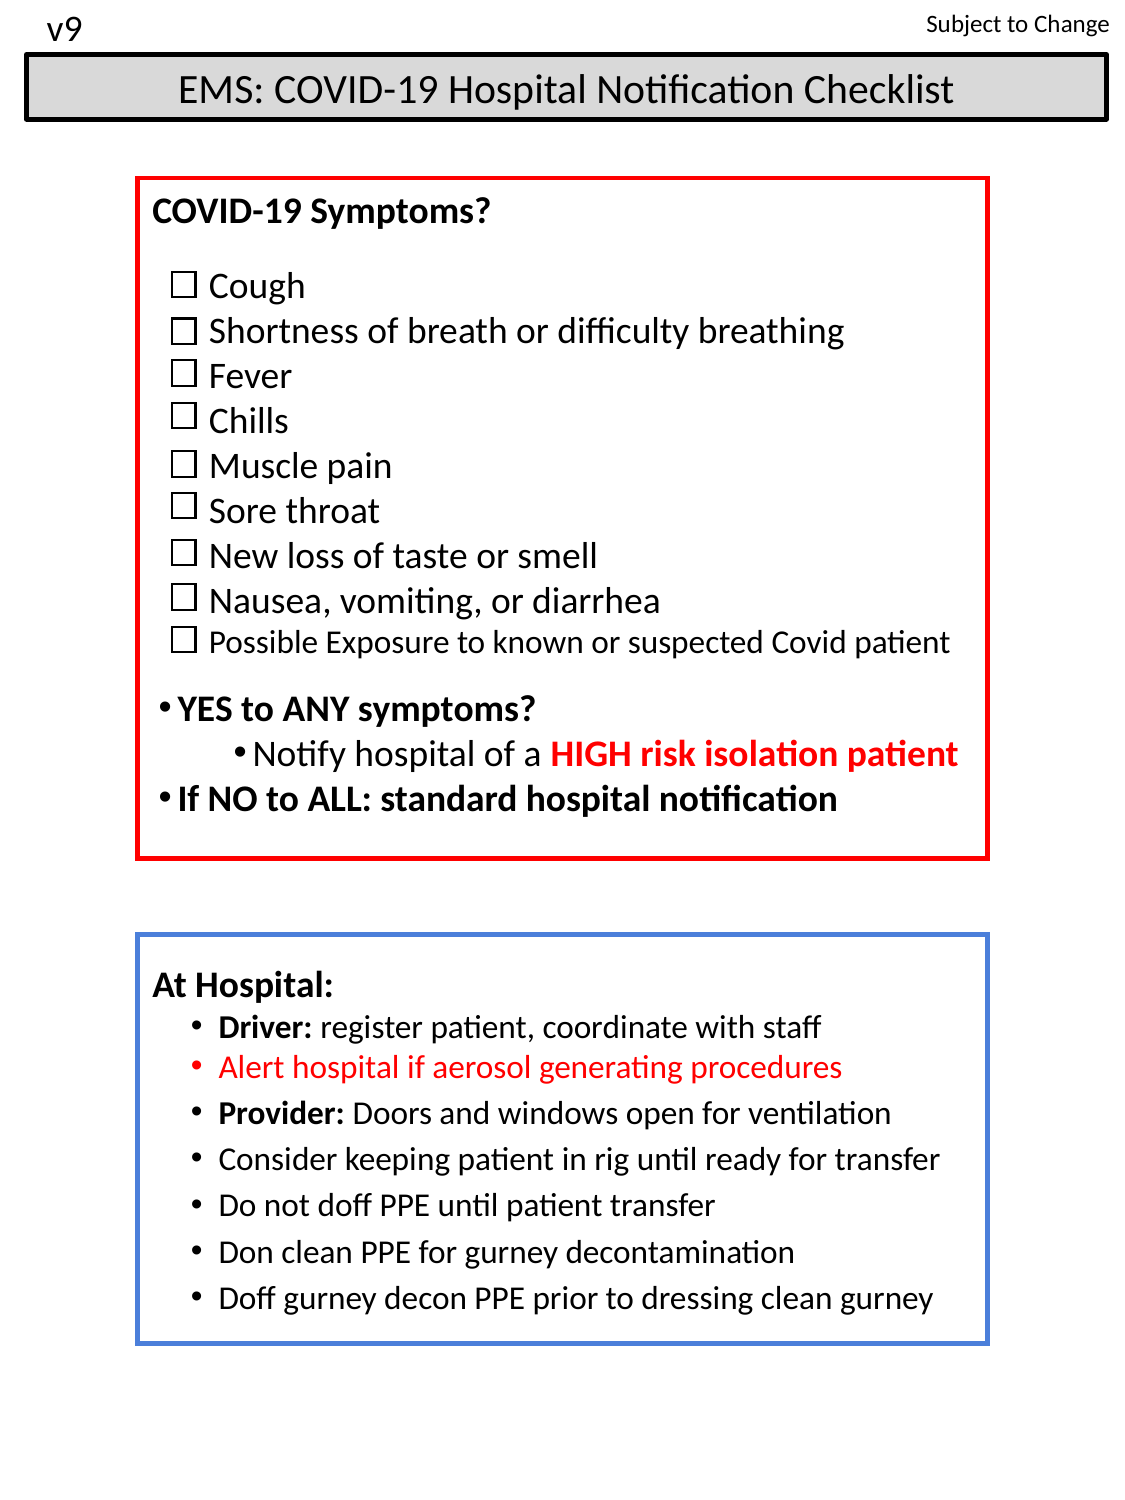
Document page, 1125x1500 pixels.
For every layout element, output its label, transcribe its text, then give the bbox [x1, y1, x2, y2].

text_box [137, 934, 988, 1344]
text_box EMS: COVID-19 Hospital Notification Checklist [26, 54, 1107, 120]
text_box Subject to Change [871, 0, 1125, 45]
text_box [137, 178, 988, 859]
text_box v9 [31, 0, 98, 57]
